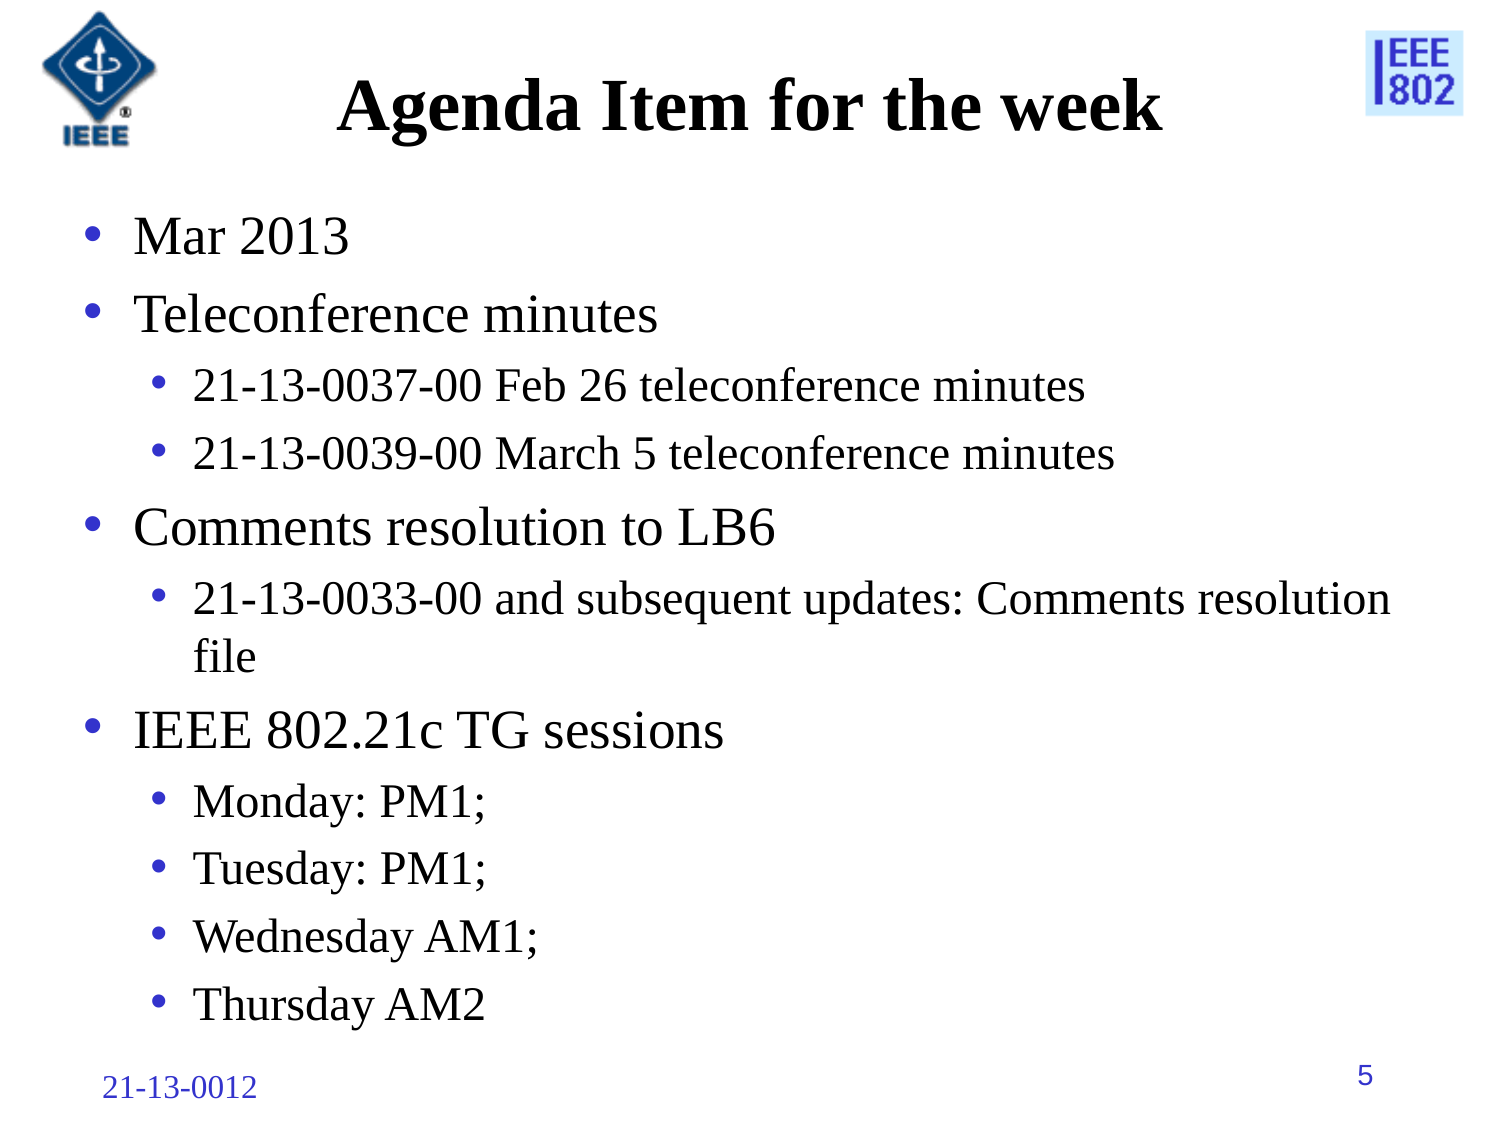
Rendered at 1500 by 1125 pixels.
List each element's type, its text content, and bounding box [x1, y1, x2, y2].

picture [37, 9, 162, 150]
list Mar 2013 Teleconference minutes 21-13-0037-00 Feb 26 teleconference minutes 21-13-0039-00 March 5 teleconference minutes Comments resolution to LB6 21-13-0033-00 and subsequent updates: Comments resolution file IEEE 802.21c TG sessions Monday: PM1; Tuesday: PM1; Wednesday AM1; Thursday AM2 [67, 191, 1431, 1043]
title Agenda Item for the week [76, 31, 1424, 170]
picture [1351, 12, 1475, 141]
